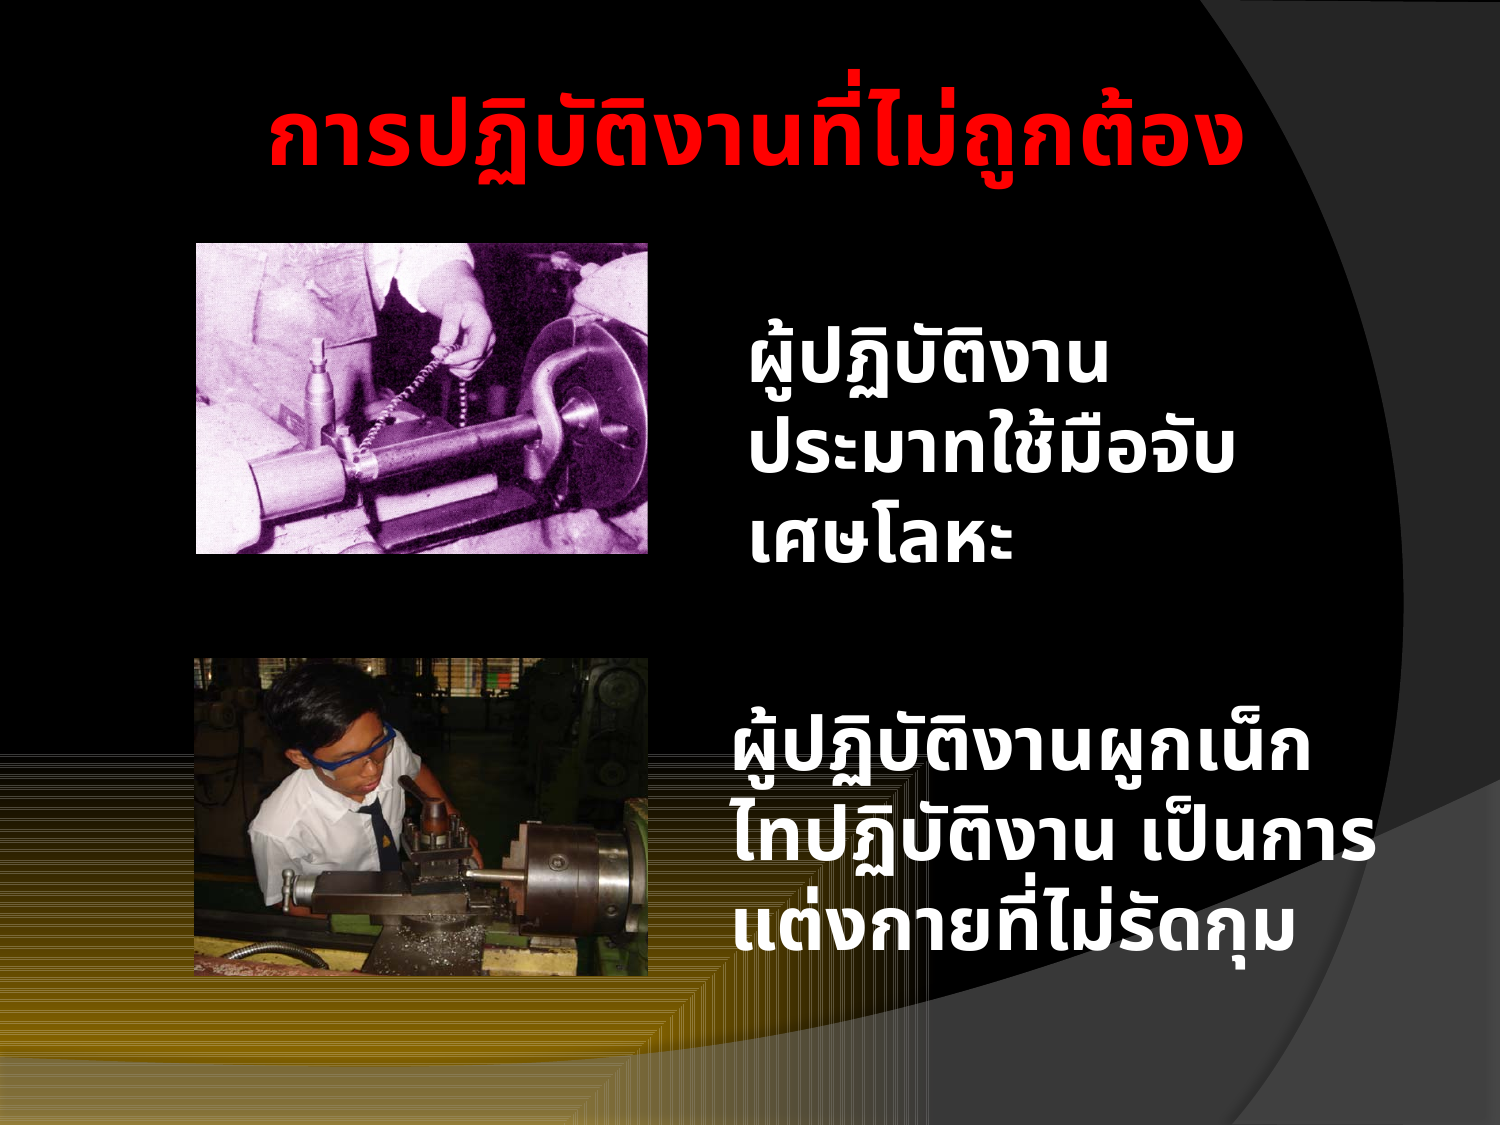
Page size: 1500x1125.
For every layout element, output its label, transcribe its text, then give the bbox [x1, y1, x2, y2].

text_box ผู้ปฏิบัติงานประมาทใช้มือจับเศษโลหะ [731, 299, 1311, 585]
text_box ผู้ปฏิบัติงานผูกเน็กไทปฏิบัติงาน เป็นการแต่งกายที่ไม่รัดกุม [714, 688, 1400, 973]
picture [195, 243, 648, 554]
text_box การปฏิบัติงานที่ไม่ถูกต้อง [251, 66, 1263, 192]
picture [194, 658, 648, 977]
